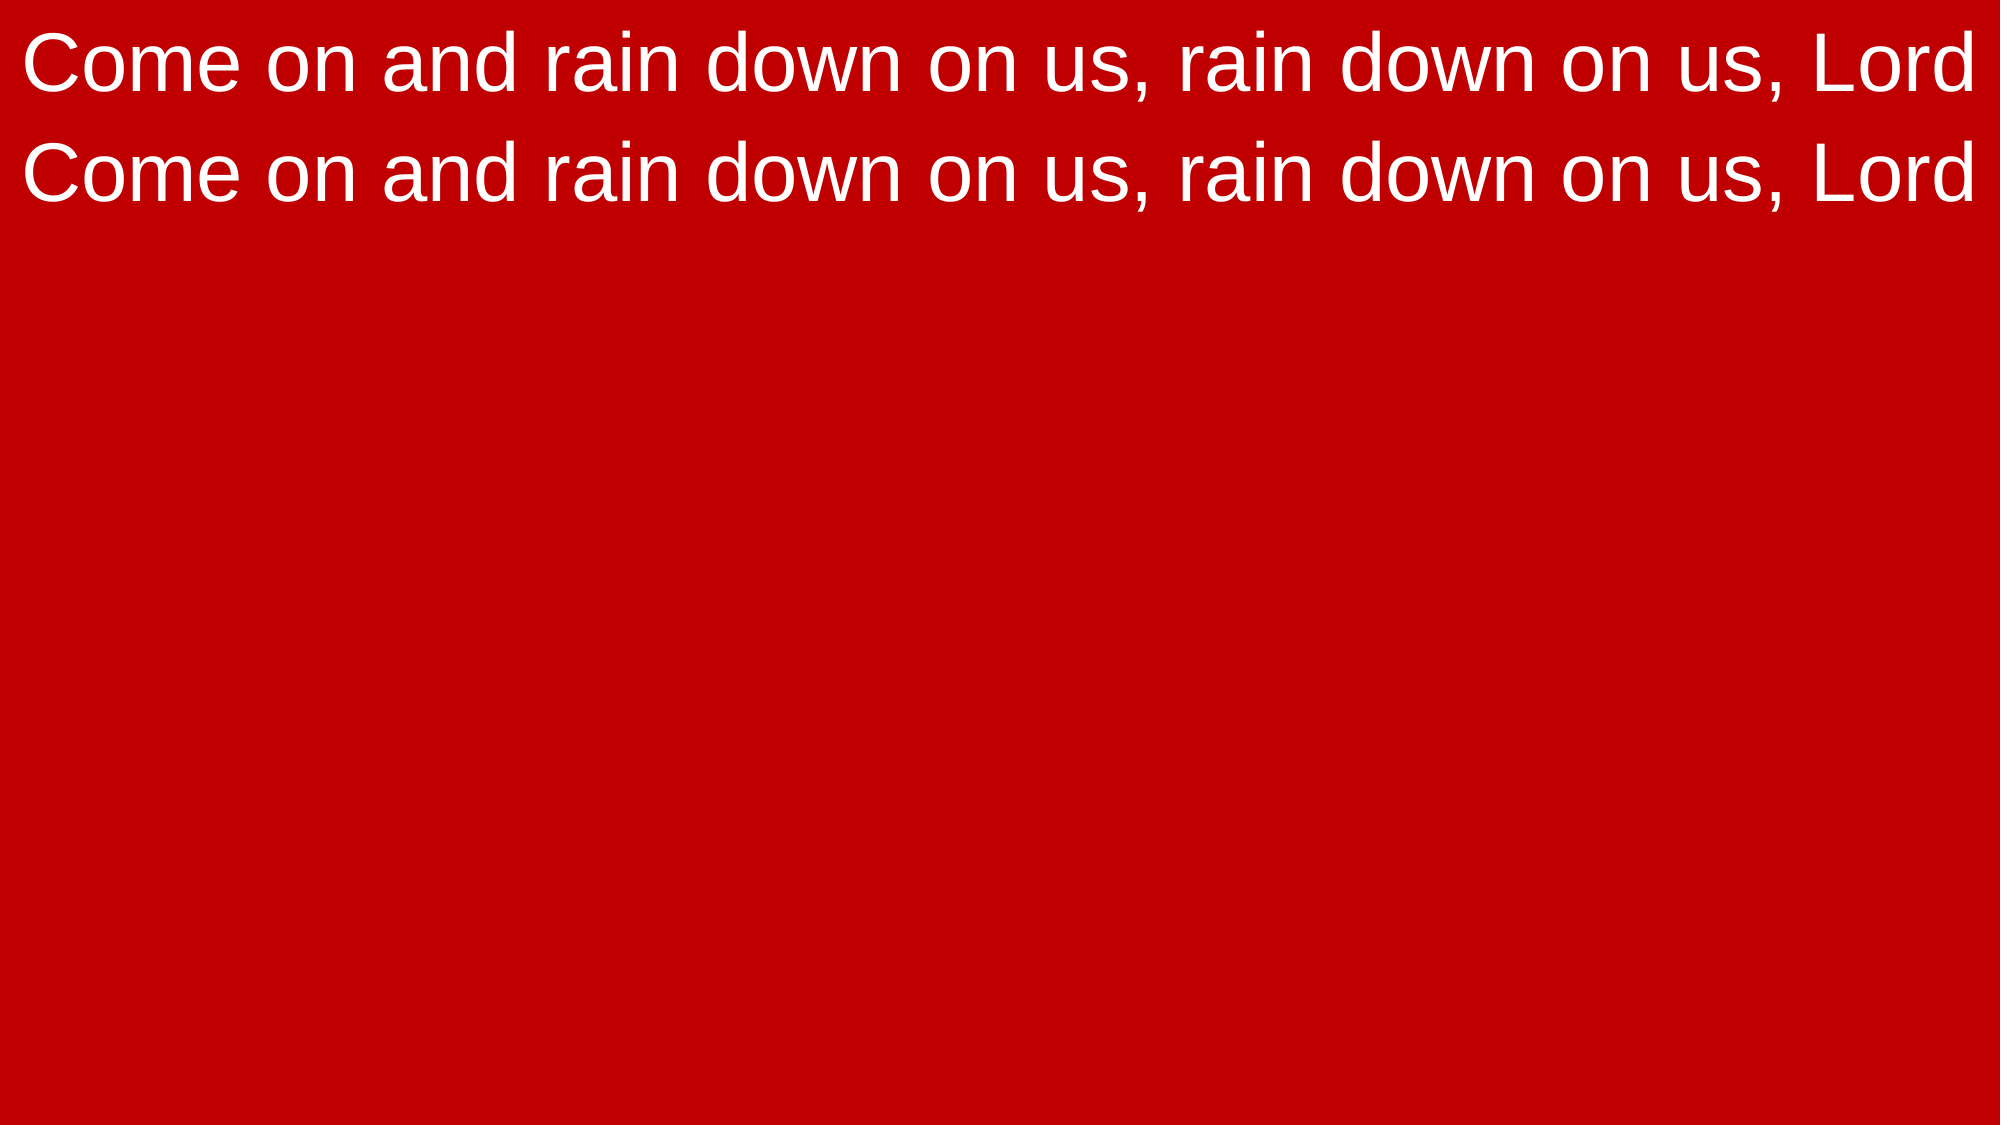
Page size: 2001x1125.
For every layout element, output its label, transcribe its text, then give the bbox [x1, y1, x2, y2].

list Come on and rain down on us, rain down on us, Lord Come on and rain down on us, rain down on us, Lord [0, 11, 2000, 925]
